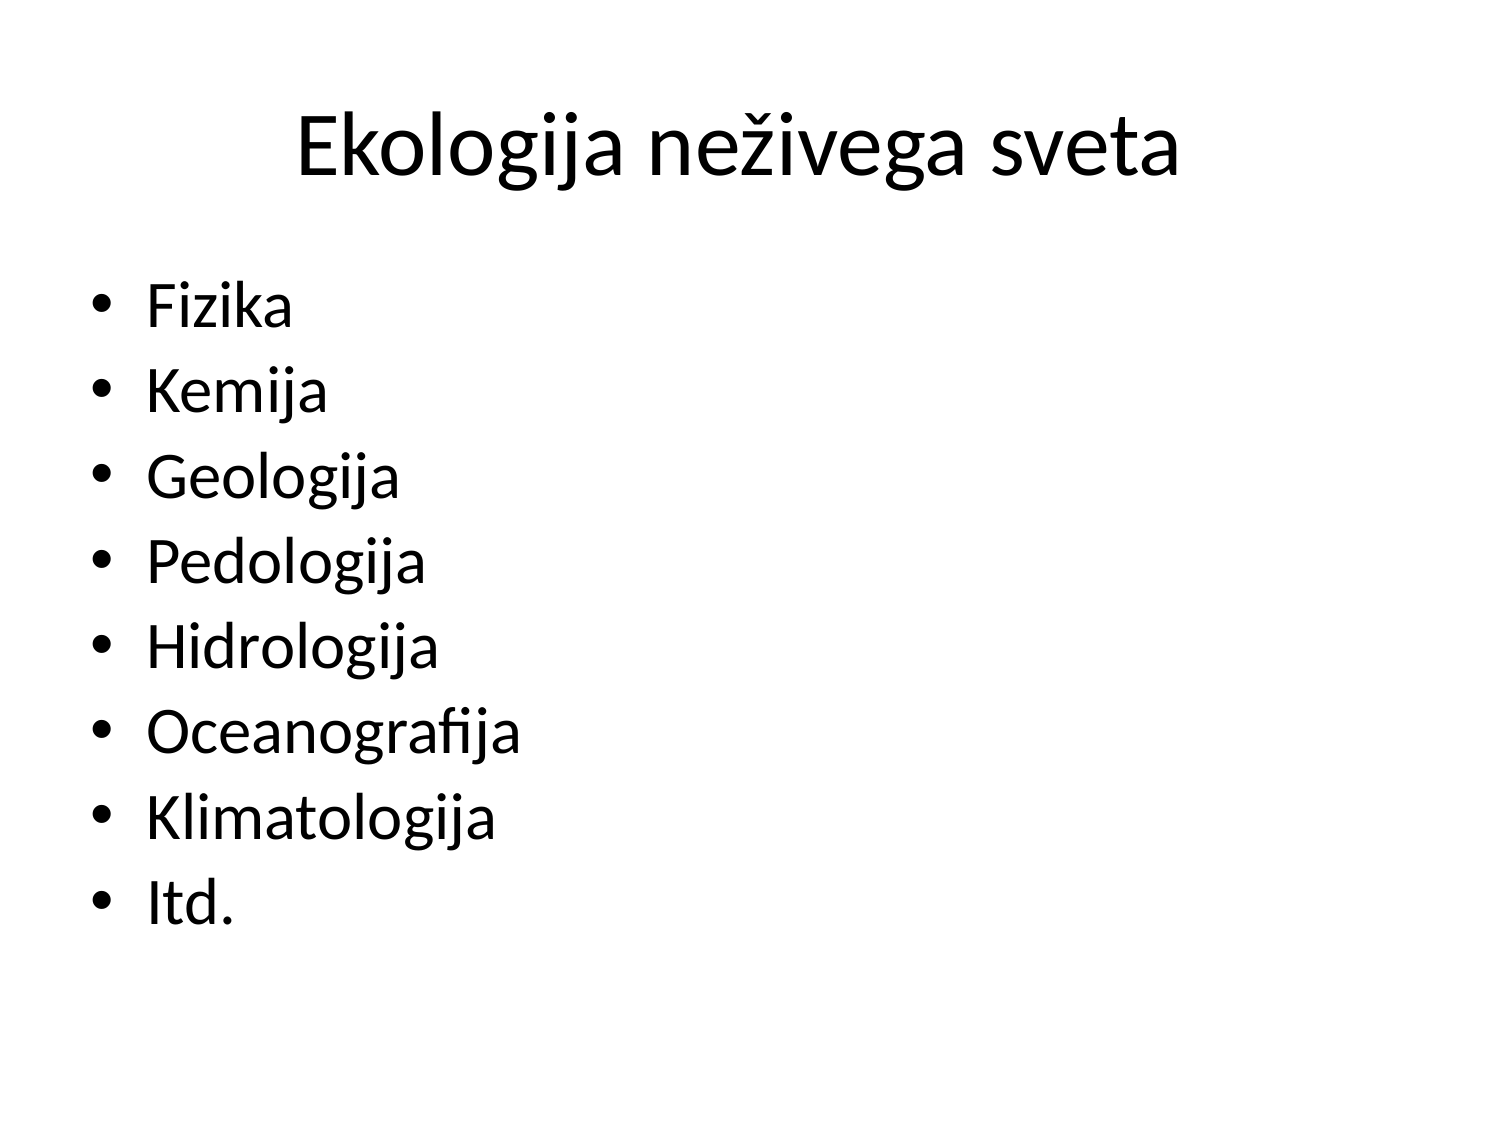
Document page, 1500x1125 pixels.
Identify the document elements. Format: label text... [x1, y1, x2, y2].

list Fizika Kemija Geologija Pedologija Hidrologija Oceanografija Klimatologija Itd. [74, 262, 1426, 1006]
title Ekologija neživega sveta [74, 44, 1426, 233]
